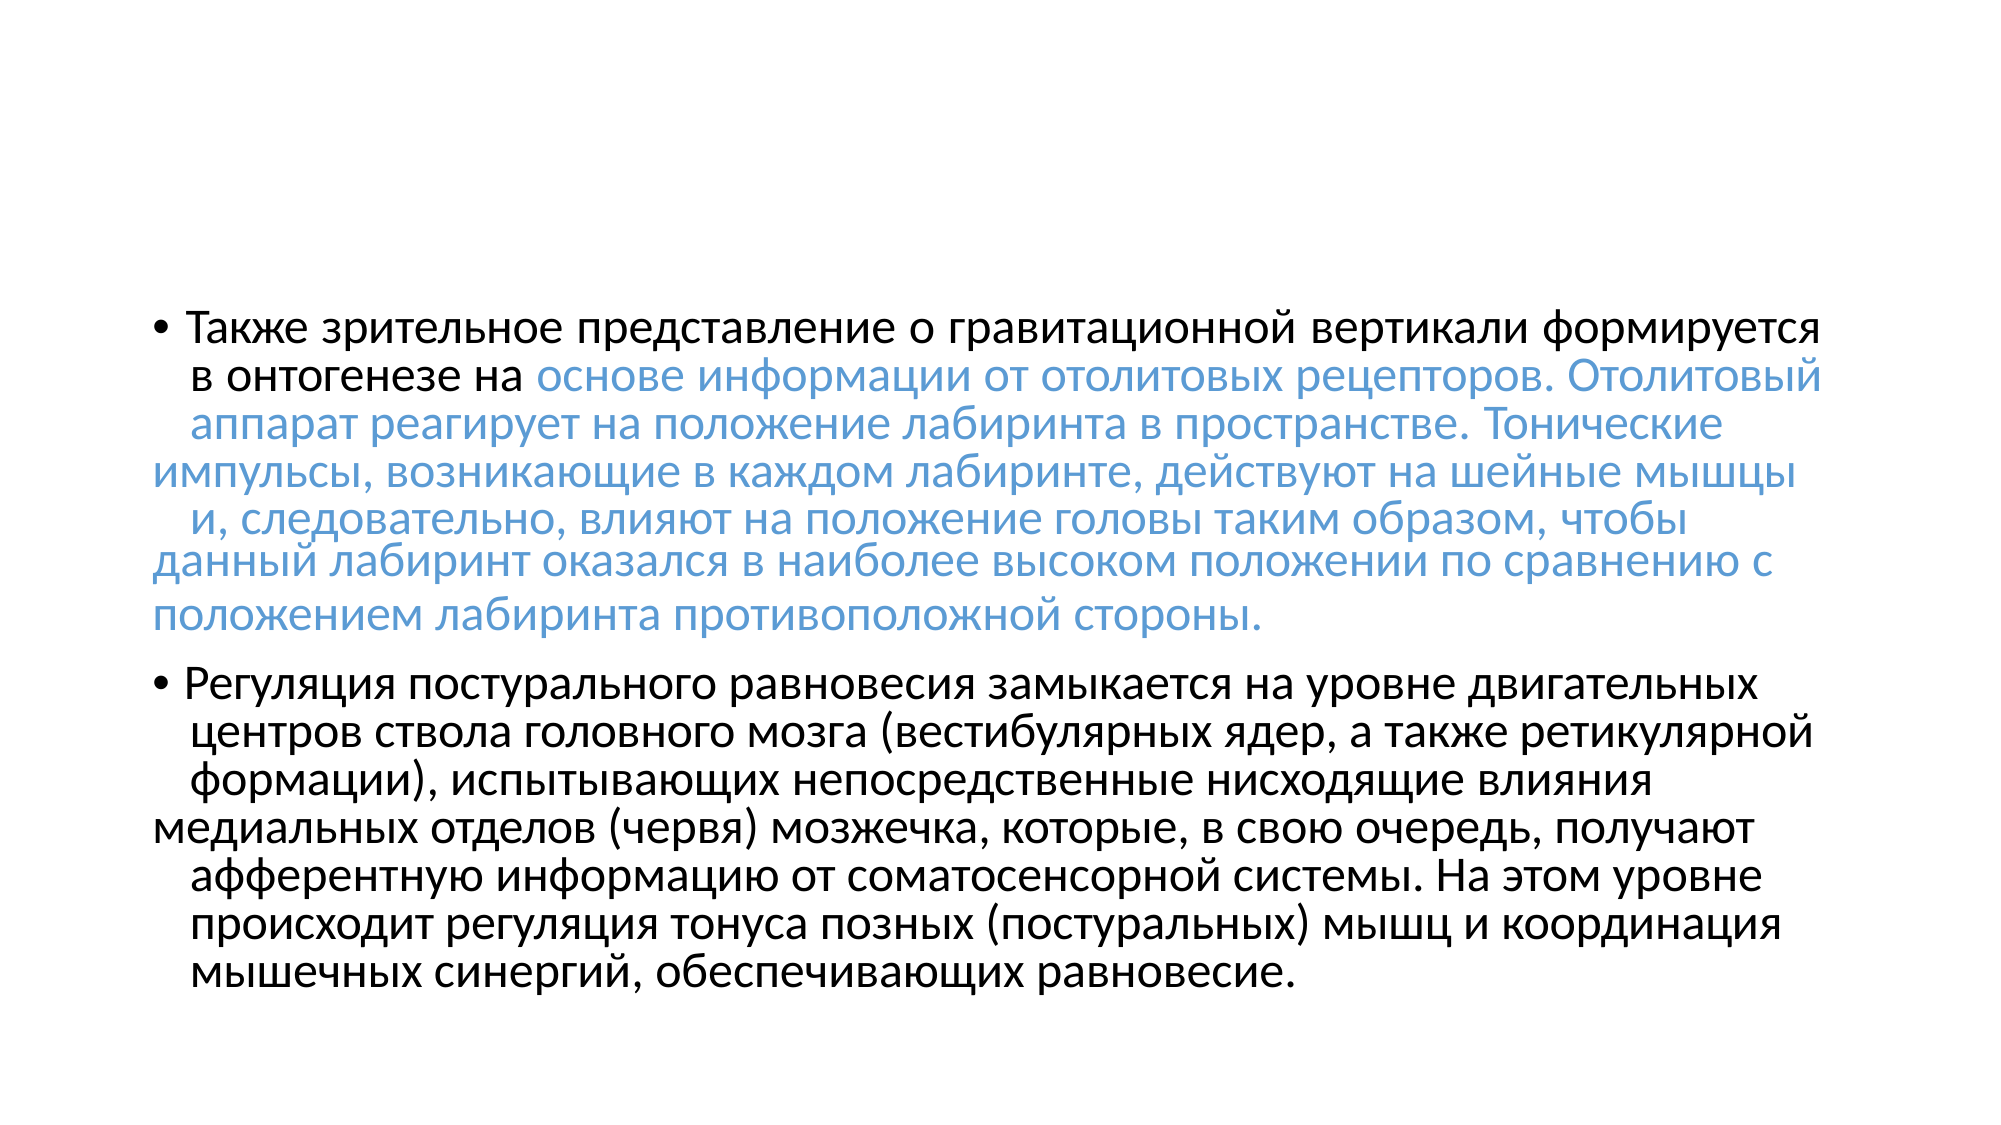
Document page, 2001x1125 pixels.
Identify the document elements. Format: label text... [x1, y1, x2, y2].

text_box • Также зрительное представление о гравитационной вертикали формируется в онтогенезе на основе информации от отолитовых рецепторов. Отолитовый аппарат реагирует на положение лабиринта в пространстве. Тонические импульсы, возникающие в каждом лабиринте, действуют на шейные мышцы и, следовательно, влияют на положение головы таким образом, чтобы данный лабиринт оказался в наиболее высоком положении по сравнению с положением лабиринта противоположной стороны. • Регуляция постурального равновесия замыкается на уровне двигательных центров ствола головного мозга (вестибулярных ядер, а также ретикулярной формации), испытывающих непосредственные нисходящие влияния медиальных отделов (червя) мозжечка, которые, в свою очередь, получают афферентную информацию от соматосенсорной системы. На этом уровне происходит регуляция тонуса позных (постуральных) мышц и координация мышечных синергий, обеспечивающих равновесие. [150, 290, 1847, 997]
